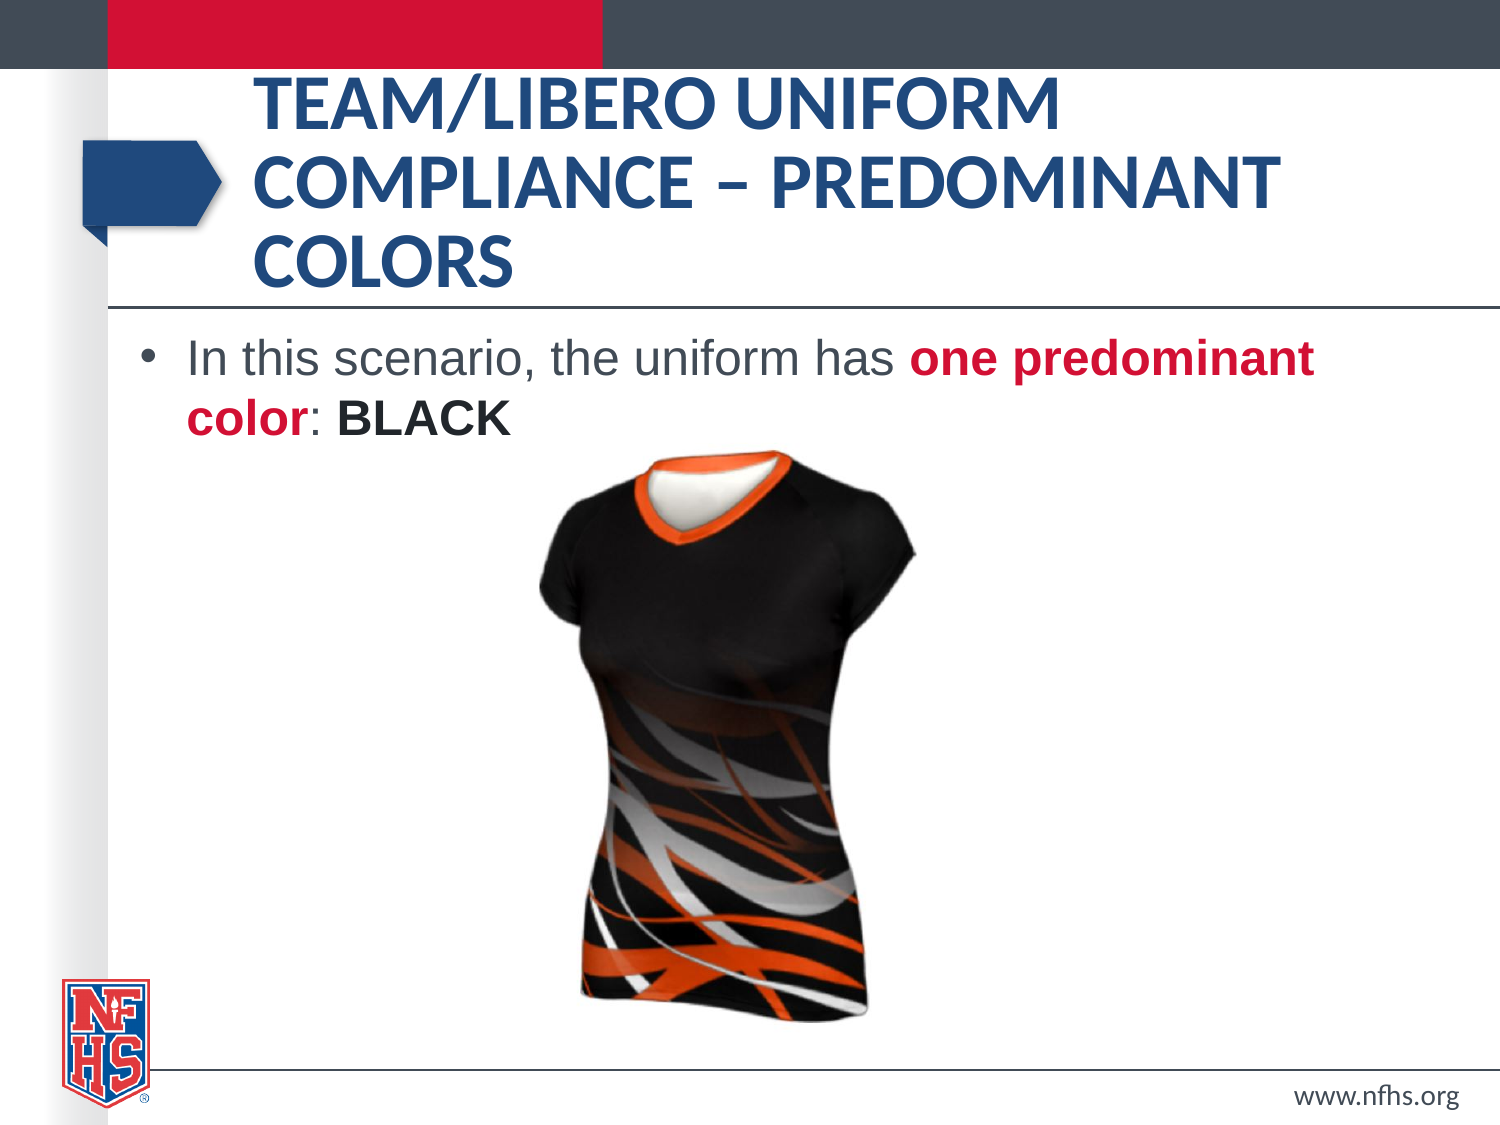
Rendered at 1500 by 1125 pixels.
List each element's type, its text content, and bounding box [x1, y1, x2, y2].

title Team/Libero Uniform Compliance – Predominant colors [238, 85, 1473, 285]
footer www.nfhs.org [1229, 1069, 1475, 1119]
text_box In this scenario, the uniform has one predominant color: BLACK [124, 317, 1394, 453]
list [485, 416, 953, 1067]
picture [62, 979, 150, 1109]
